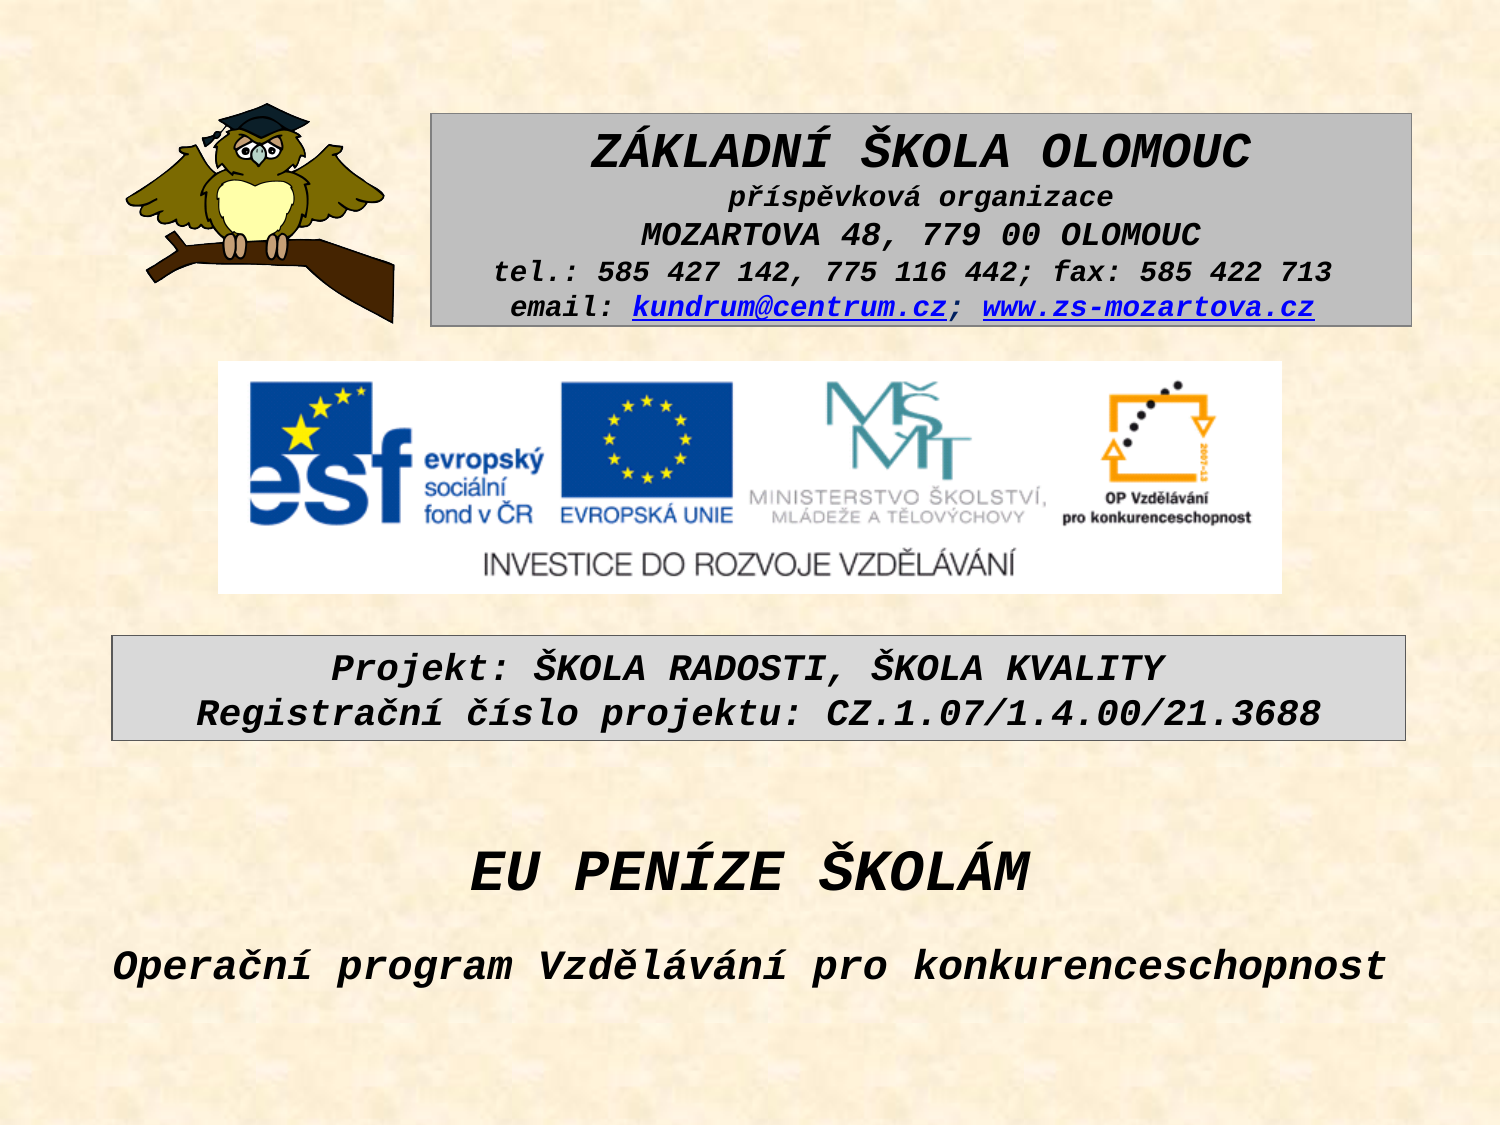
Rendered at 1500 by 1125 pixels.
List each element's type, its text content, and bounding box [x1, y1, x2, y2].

text_box ZÁKLADNÍ ŠKOLA OLOMOUC příspěvková organizace MOZARTOVA 48, 779 00 OLOMOUC tel.: 585 427 142, 775 116 442; fax: 585 422 713 email: kundrum@centrum.cz; www.zs-mozartova.cz [430, 113, 1412, 326]
text_box Projekt: ŠKOLA RADOSTI, ŠKOLA KVALITY Registrační číslo projektu: CZ.1.07/1.4.00/21.3688 [112, 635, 1406, 741]
text_box EU PENÍZE ŠKOLÁM Operační program Vzdělávání pro konkurenceschopnost [0, 775, 1500, 1125]
picture [0, 0, 1500, 775]
